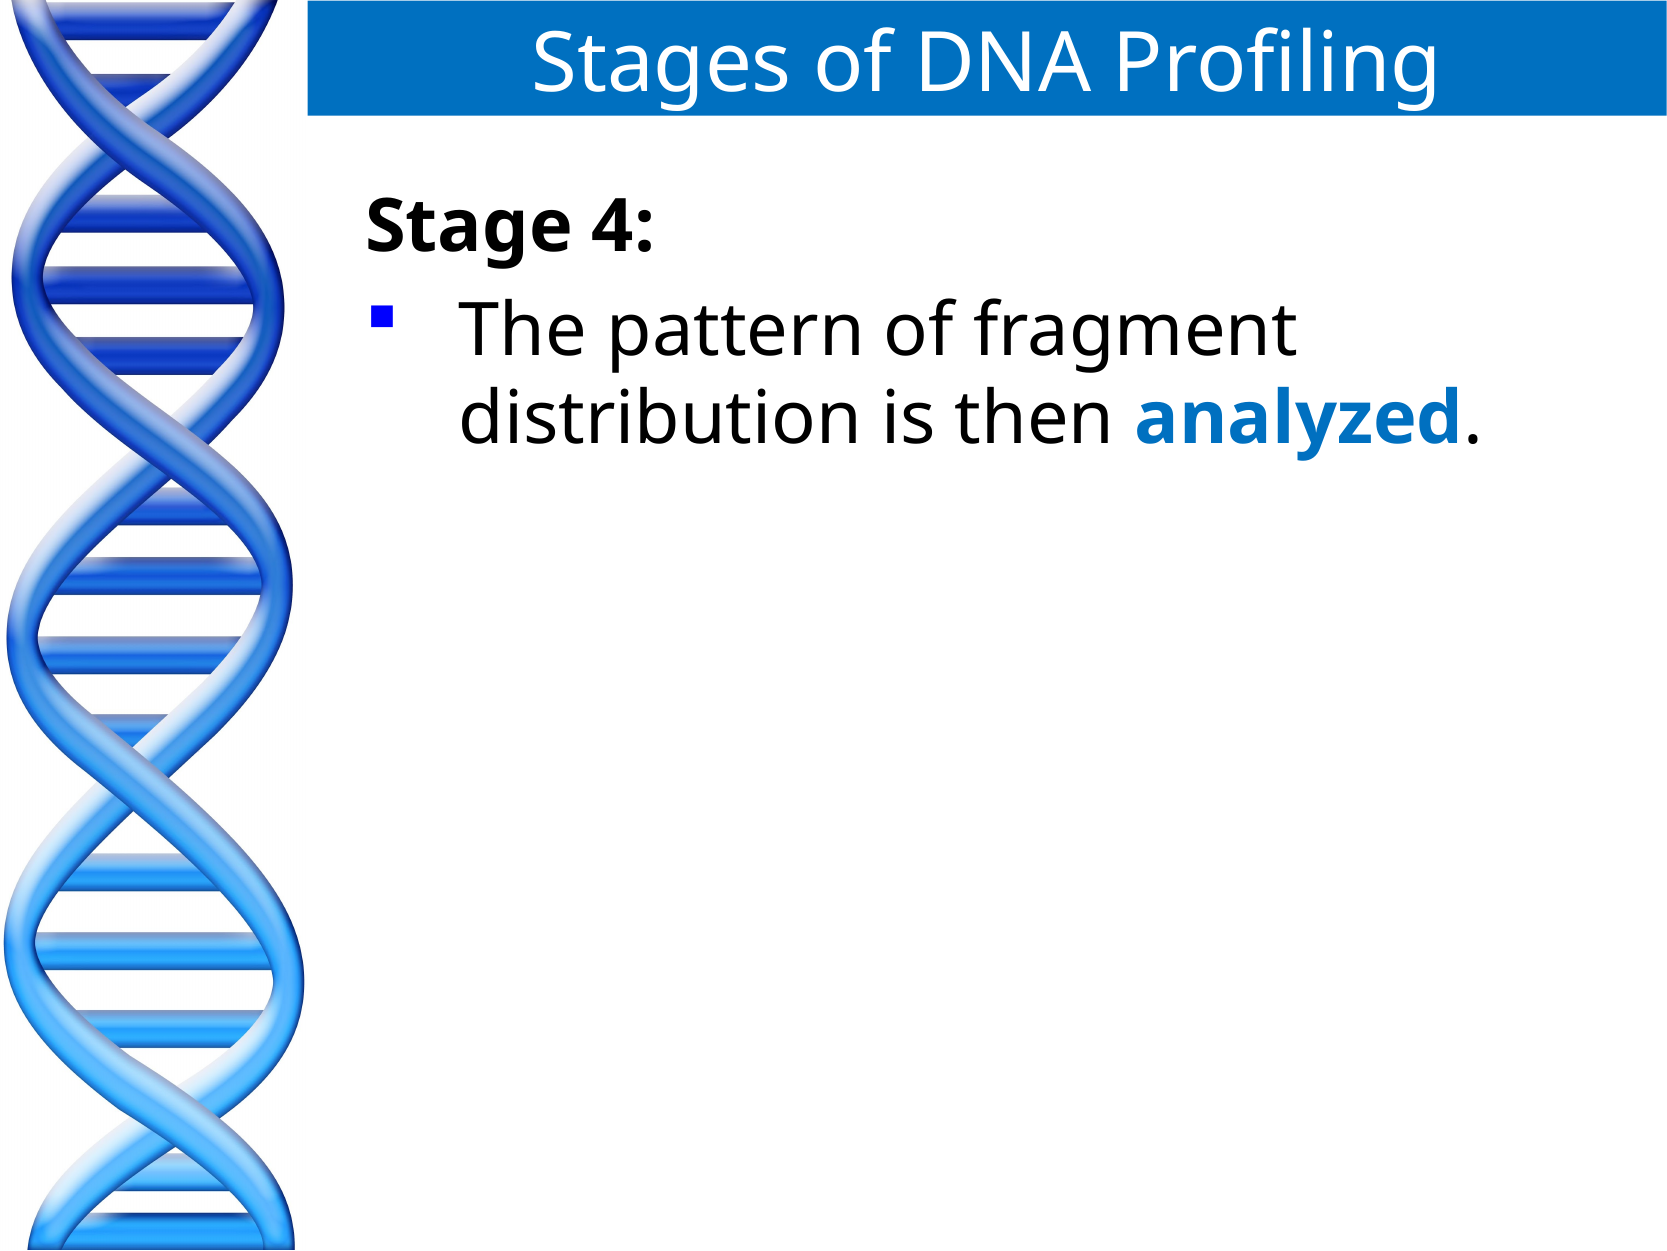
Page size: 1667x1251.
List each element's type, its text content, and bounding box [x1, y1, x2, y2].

text_box Stages of DNA Profiling [309, 0, 1667, 116]
picture [0, 0, 308, 1250]
list Stage 4: The pattern of fragment distribution is then analyzed. [348, 169, 1598, 995]
